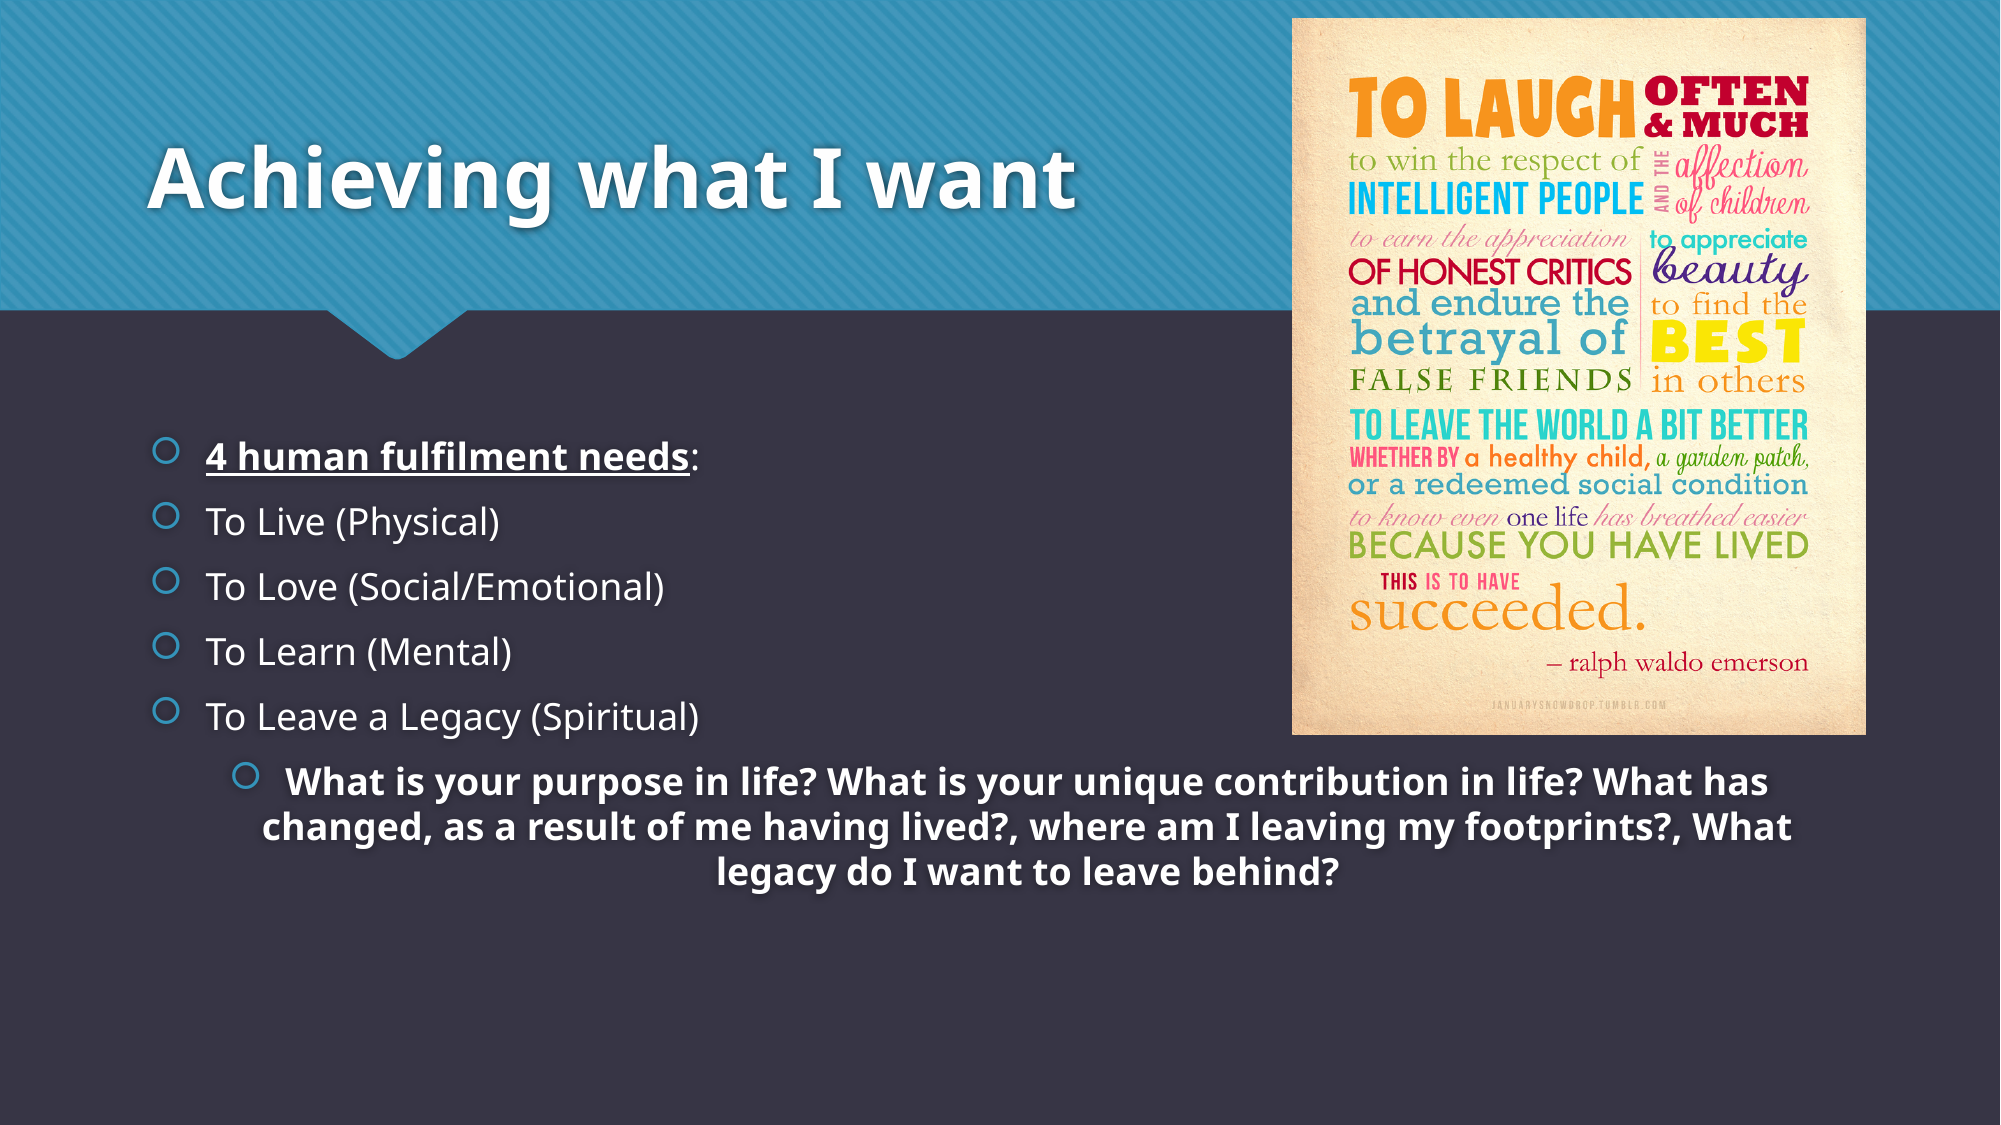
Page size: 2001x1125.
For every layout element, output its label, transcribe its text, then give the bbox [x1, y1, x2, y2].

title Achieving what I want [132, 73, 1292, 233]
picture [1292, 18, 1866, 735]
list 4 human fulfilment needs: To Live (Physical) To Love (Social/Emotional) To Learn (Mental) To Leave a Legacy (Spiritual) What is your purpose in life? What is your unique contribution in life? What has changed, as a result of me having lived?, where am I leaving my footprints?, What legacy do I want to leave behind? [134, 364, 1866, 962]
